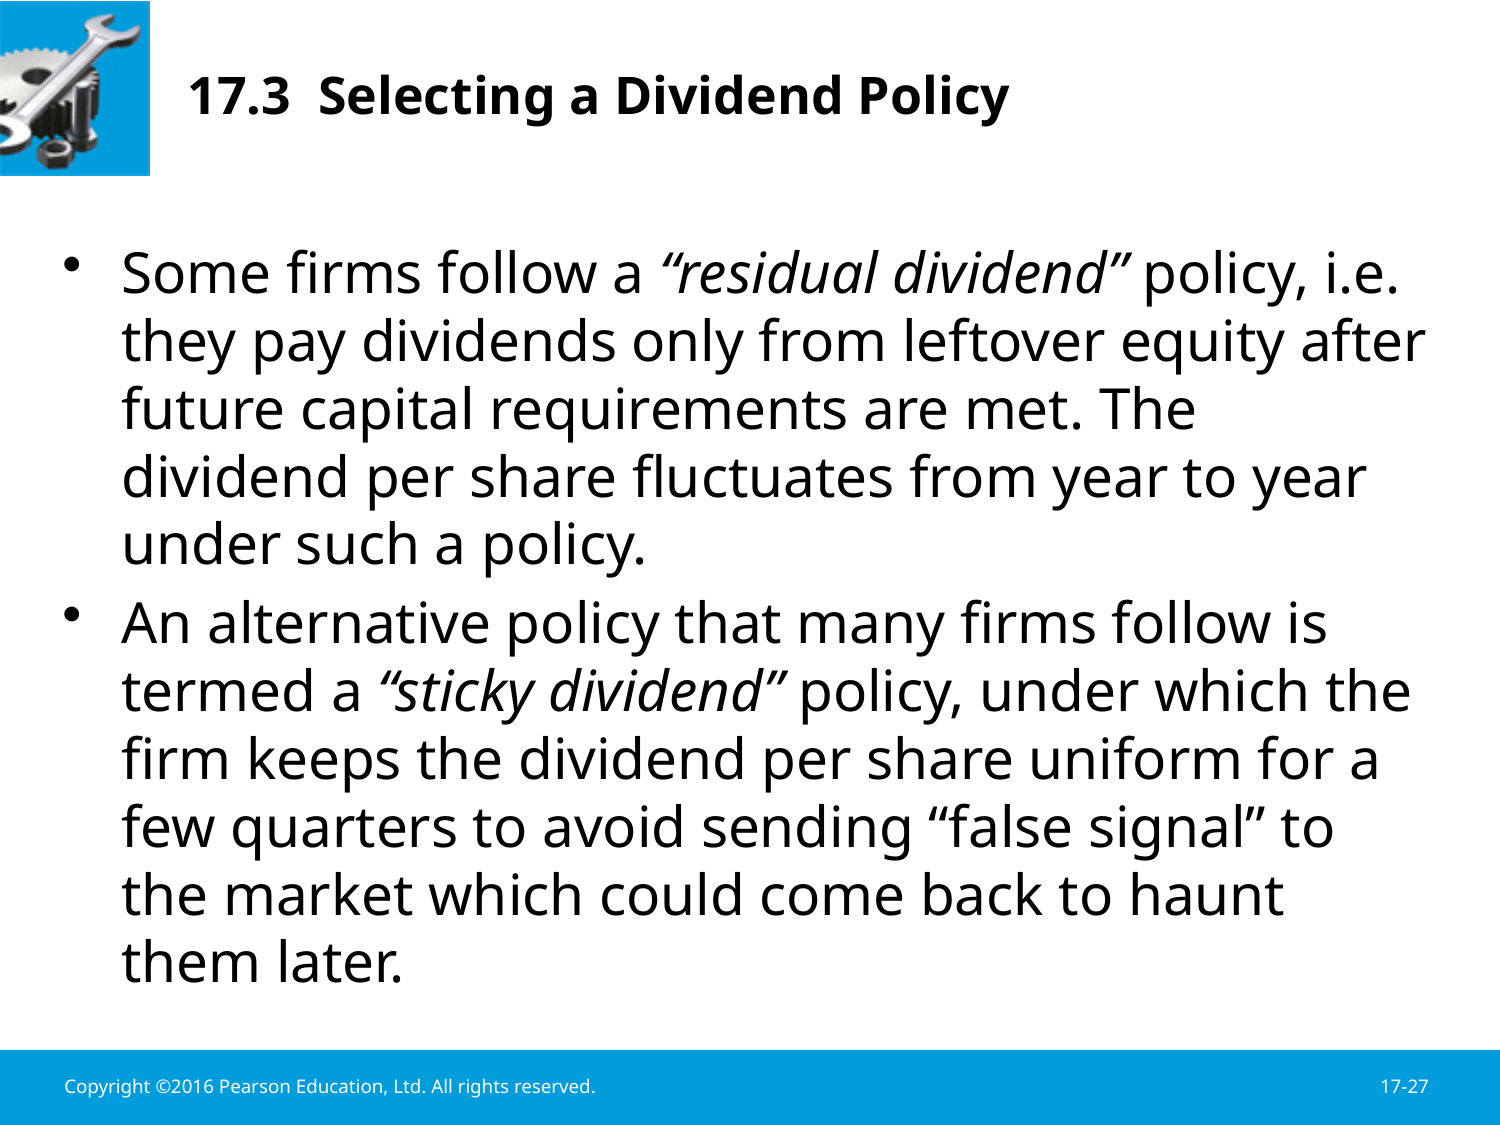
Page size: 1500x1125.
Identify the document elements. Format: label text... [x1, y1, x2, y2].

title 17.3 Selecting a Dividend Policy [187, 0, 1450, 188]
list Some firms follow a “residual dividend” policy, i.e. they pay dividends only from leftover equity after future capital requirements are met. The dividend per share fluctuates from year to year under such a policy. An alternative policy that many firms follow is termed a “sticky dividend” policy, under which the firm keeps the dividend per share uniform for a few quarters to avoid sending “false signal” to the market which could come back to haunt them later. [62, 237, 1438, 1000]
picture [0, 14, 141, 168]
